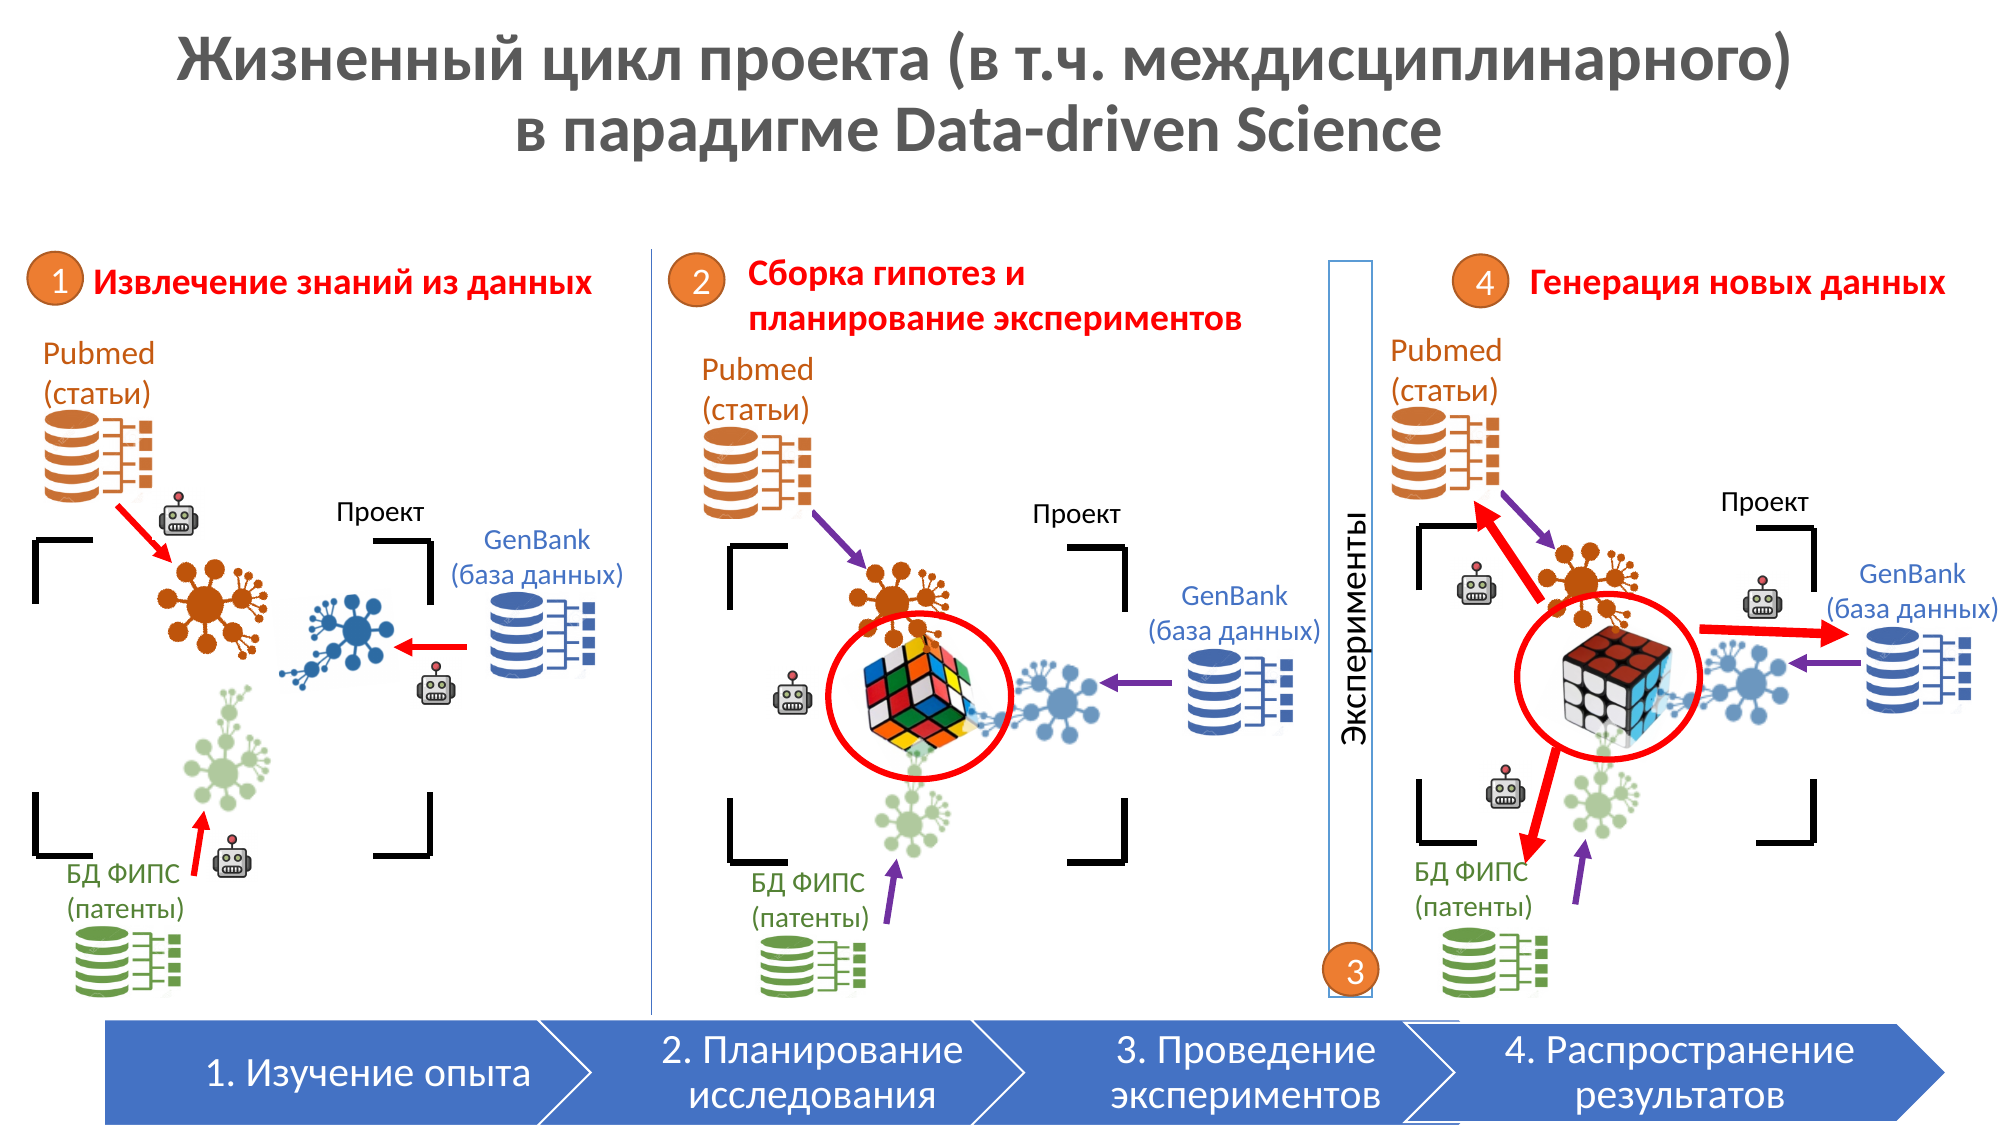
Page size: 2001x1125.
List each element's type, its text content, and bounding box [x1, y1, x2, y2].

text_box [668, 240, 1338, 998]
text_box Проект [321, 484, 440, 535]
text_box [103, 974, 1947, 1125]
picture [183, 689, 279, 812]
text_box 1 [26, 250, 85, 306]
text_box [117, 505, 173, 563]
picture [152, 487, 205, 540]
picture [277, 581, 399, 701]
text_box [193, 810, 205, 876]
title Жизненный цикл проекта (в т.ч. междисциплинарного) в парадигме Data-driven Science [93, 23, 1879, 165]
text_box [27, 323, 180, 503]
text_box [50, 847, 201, 998]
picture [157, 550, 276, 669]
picture [206, 830, 258, 882]
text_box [434, 512, 641, 679]
picture [409, 657, 462, 710]
text_box Извлечение знаний из данных [78, 249, 632, 309]
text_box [1322, 249, 2000, 998]
